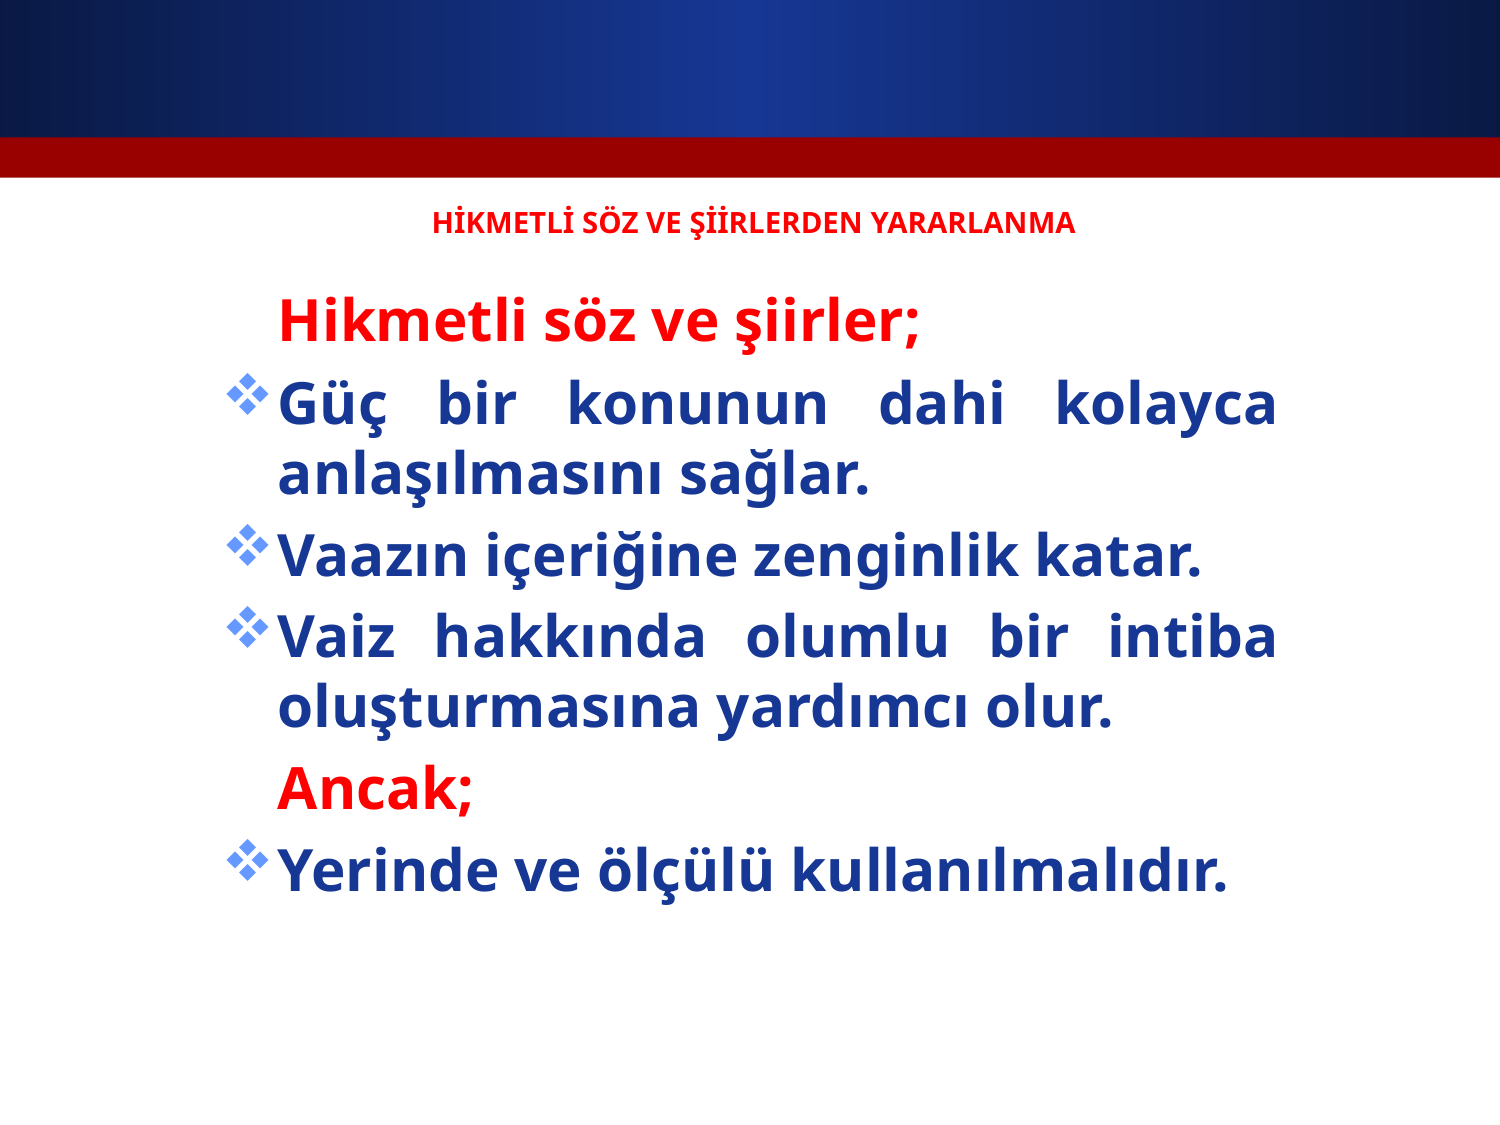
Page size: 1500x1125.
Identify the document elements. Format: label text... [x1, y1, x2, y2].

list Hikmetli söz ve şiirler; Güç bir konunun dahi kolayca anlaşılmasını sağlar. Vaazın içeriğine zenginlik katar. Vaiz hakkında olumlu bir intiba oluşturmasına yardımcı olur. Ancak; Yerinde ve ölçülü kullanılmalıdır. [206, 267, 1294, 965]
title HİKMETLİ SÖZ VE ŞİİRLERDEN YARARLANMA [183, 160, 1326, 283]
